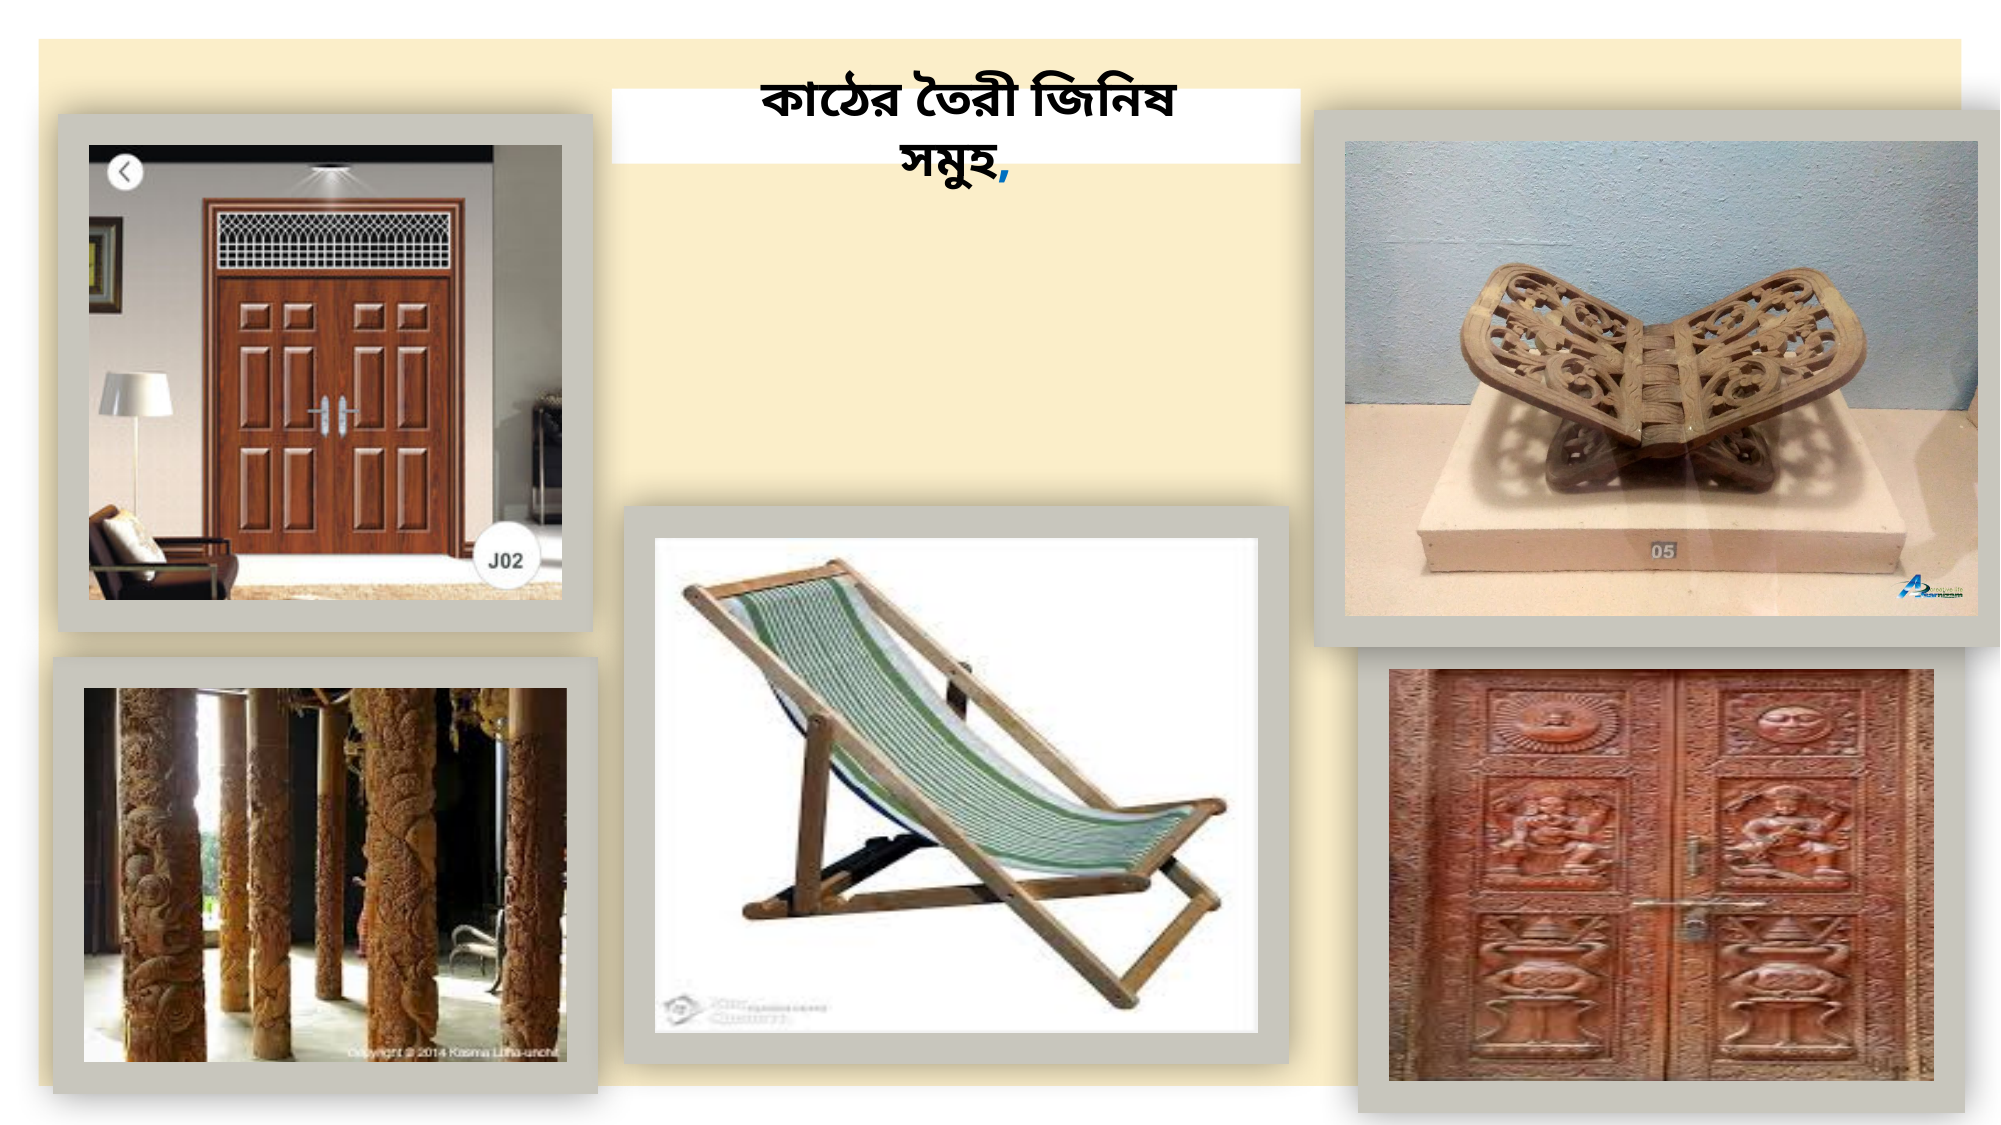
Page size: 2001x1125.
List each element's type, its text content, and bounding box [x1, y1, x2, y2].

picture [89, 144, 562, 601]
text_box কাঠের তৈরী জিনিষ সমুহ, [611, 88, 1302, 165]
picture [84, 687, 567, 1063]
picture [654, 537, 1258, 1033]
picture [1388, 668, 1934, 1082]
picture [1345, 141, 1978, 616]
